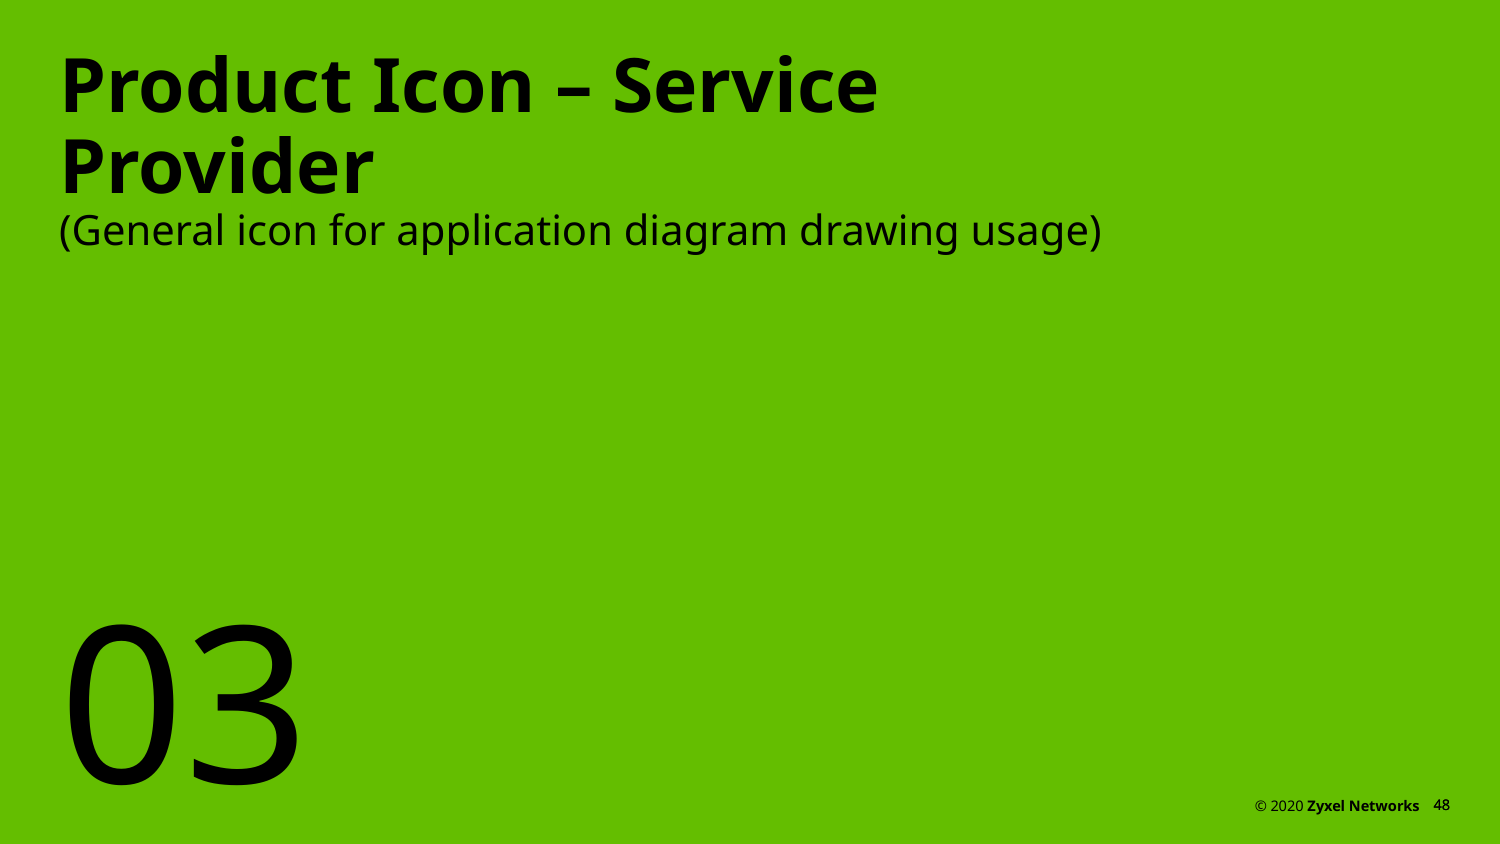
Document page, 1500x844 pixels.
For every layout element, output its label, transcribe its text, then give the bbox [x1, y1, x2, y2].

title Product Icon – Service Provider (General icon for application diagram drawing usage) [59, 47, 1207, 176]
list 03 [59, 565, 1335, 838]
